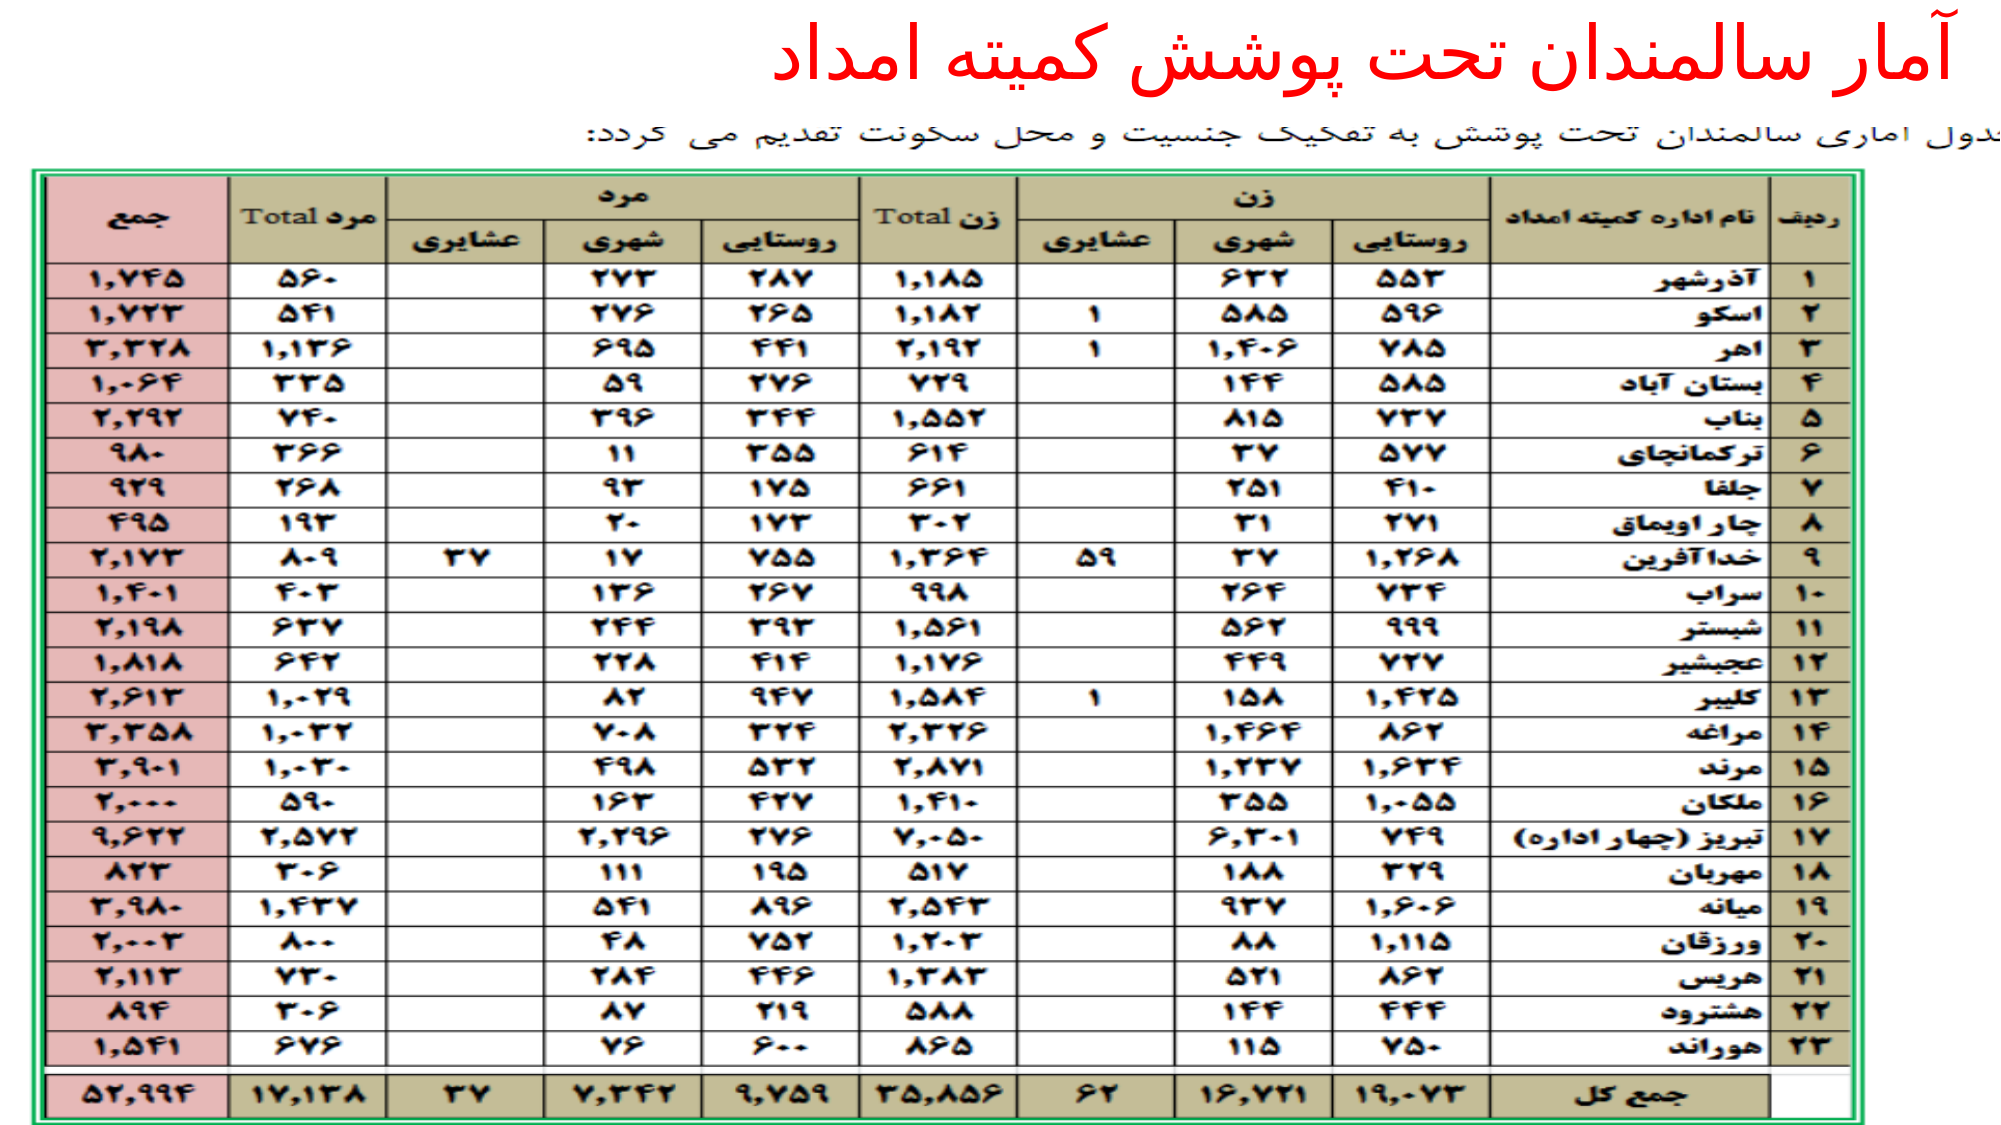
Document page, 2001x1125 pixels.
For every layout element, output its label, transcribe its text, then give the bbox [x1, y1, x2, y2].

title آمار سالمندان تحت پوشش کمیته امداد [246, 0, 1972, 127]
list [20, 127, 2000, 1125]
